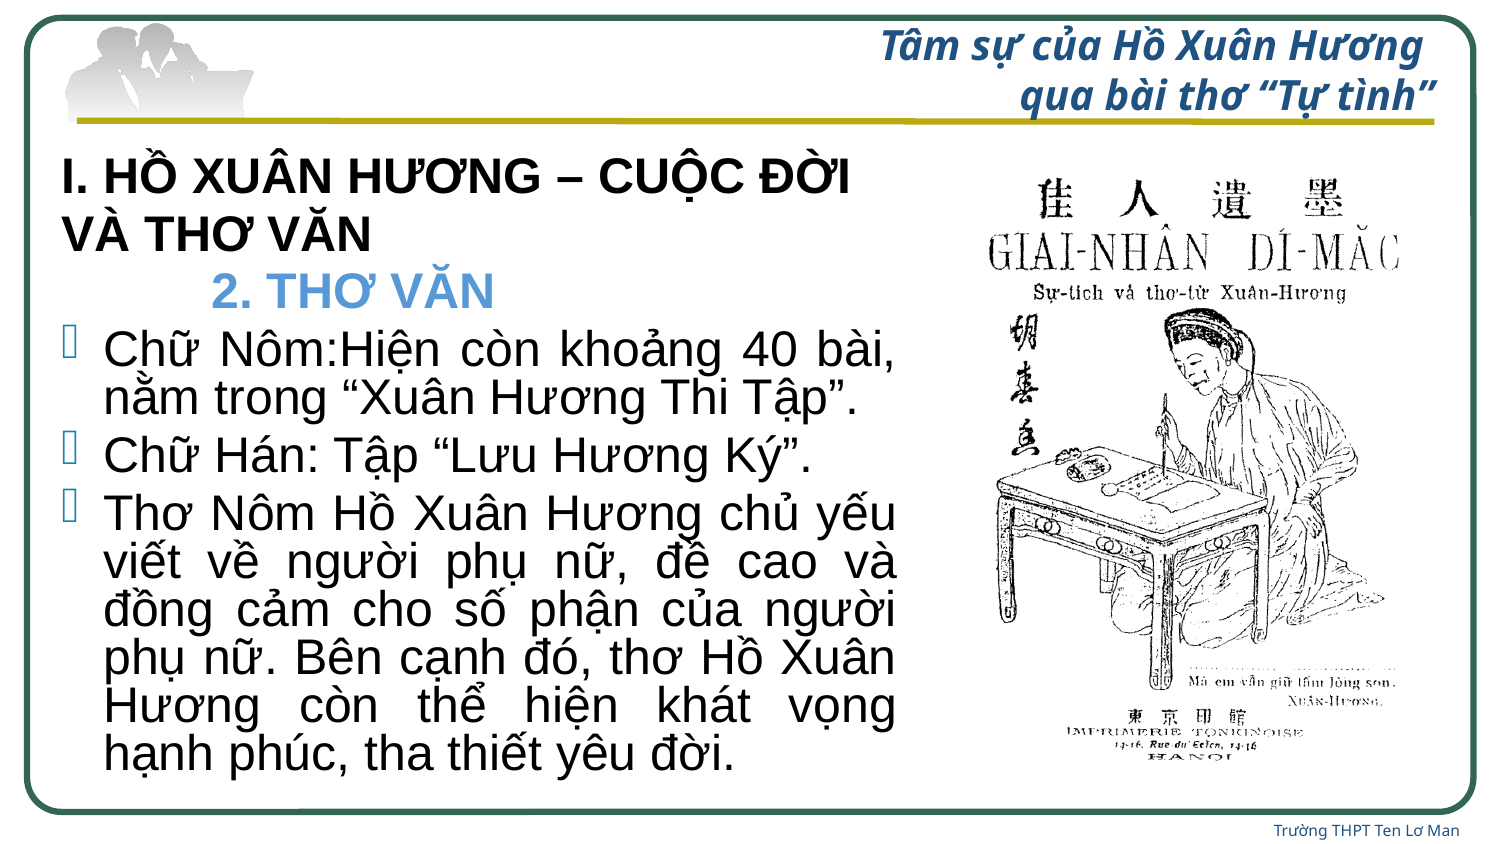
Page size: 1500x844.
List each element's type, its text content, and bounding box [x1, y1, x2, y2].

title Tâm sự của Hồ Xuân Hương qua bài thơ “Tự tình” [75, 33, 1450, 104]
list I. HỒ XUÂN HƯƠNG – CUỘC ĐỜI VÀ THƠ VĂN 2. THƠ VĂN Chữ Nôm:Hiện còn khoảng 40 bài, nằm trong “Xuân Hương Thi Tập”. Chữ Hán: Tập “Lưu Hương Ký”. Thơ Nôm Hồ Xuân Hương chủ yếu viết về người phụ nữ, đề cao và đồng cảm cho số phận của người phụ nữ. Bên cạnh đó, thơ Hồ Xuân Hương còn thể hiện khát vọng hạnh phúc, tha thiết yêu đời. [46, 147, 913, 786]
footer Trường THPT Ten Lơ Man [999, 813, 1475, 844]
picture [964, 147, 1420, 773]
